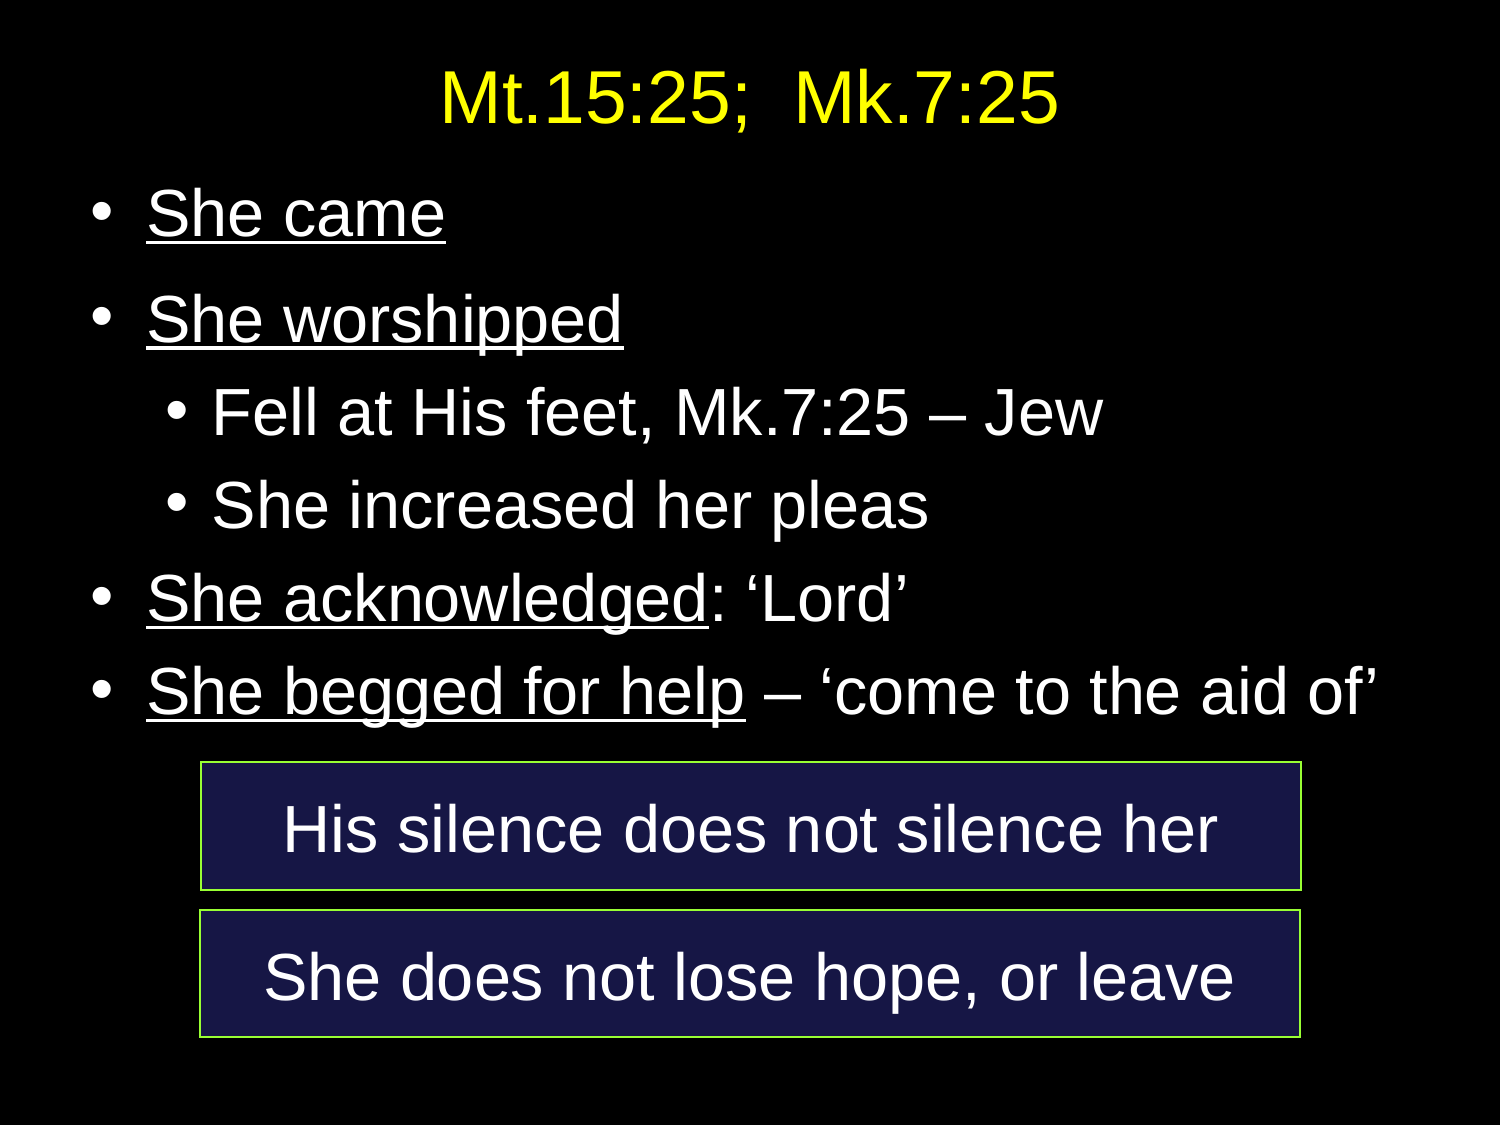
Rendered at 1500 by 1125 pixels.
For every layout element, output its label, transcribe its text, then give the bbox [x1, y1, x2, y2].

title Mt.15:25; Mk.7:25 [75, 24, 1425, 162]
text_box His silence does not silence her [200, 761, 1302, 891]
list She came She worshipped Fell at His feet, Mk.7:25 – Jew She increased her pleas She acknowledged: ‘Lord’ She begged for help – ‘come to the aid of’ [75, 162, 1425, 1063]
text_box She does not lose hope, or leave [199, 909, 1301, 1038]
